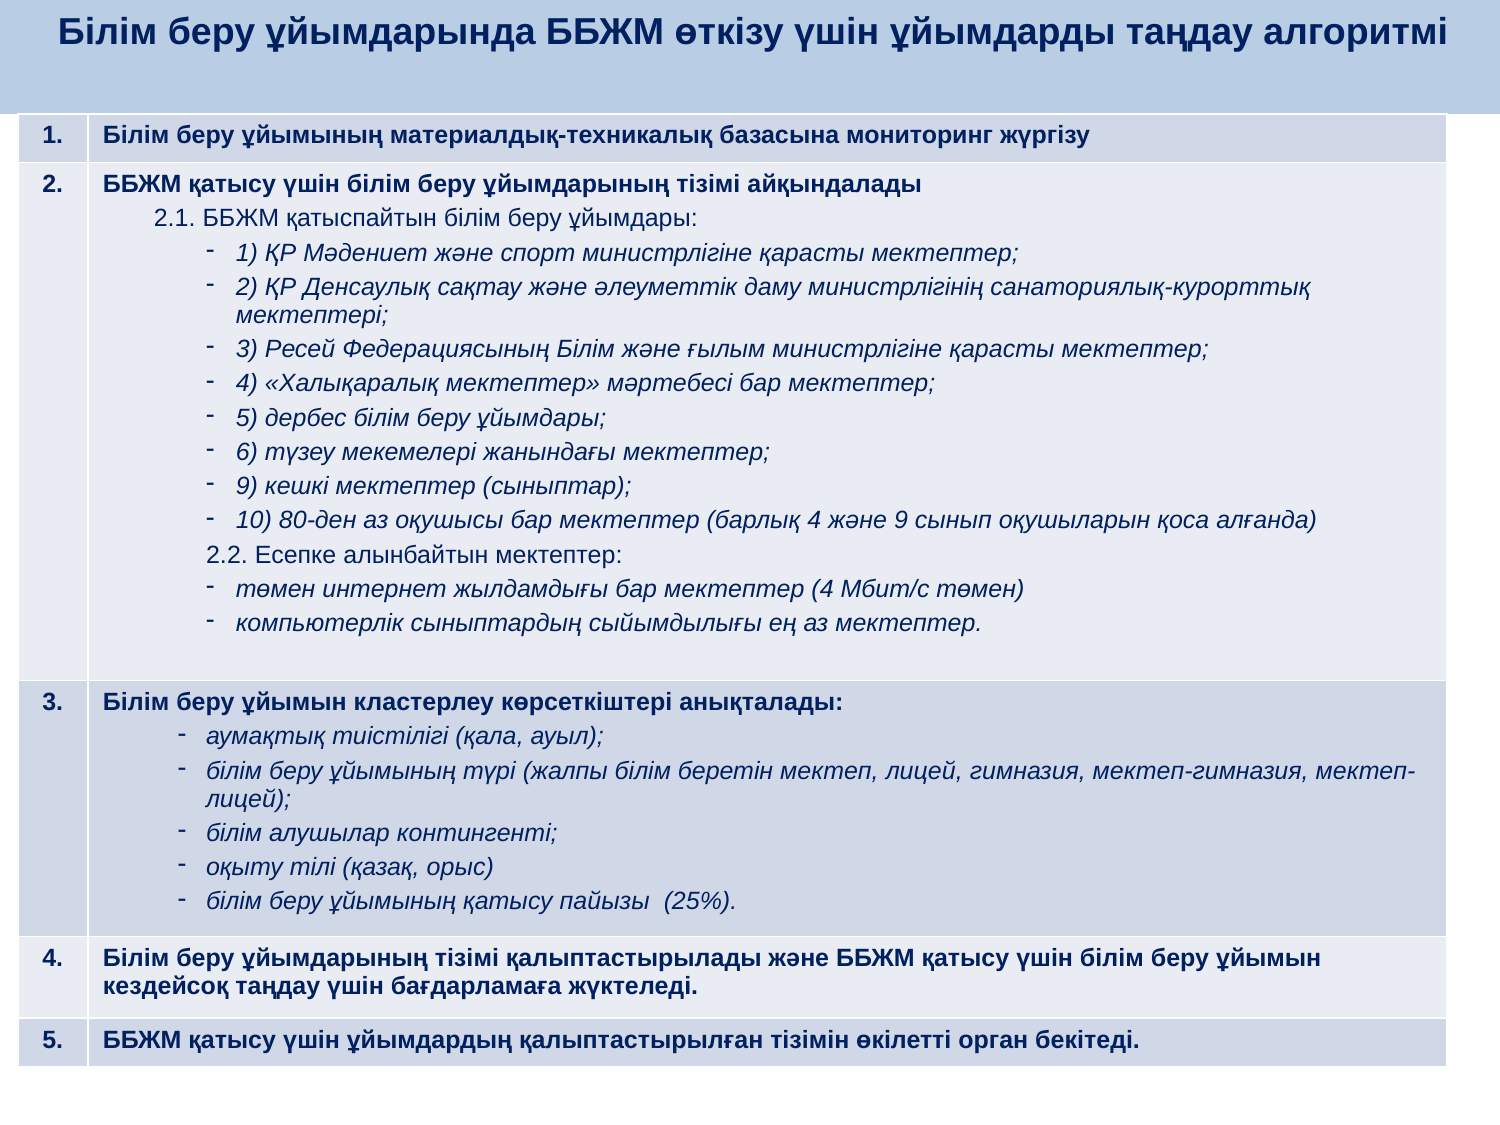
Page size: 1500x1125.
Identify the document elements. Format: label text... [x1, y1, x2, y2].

table_cell Білім беру ұйымын кластерлеу көрсеткіштері анықталады: аумақтық тиістілігі (қала, ауыл); білім беру ұйымының түрі (жалпы білім беретін мектеп, лицей, гимназия, мектеп-гимназия, мектеп-лицей); білім алушылар контингенті; оқыту тілі (қазақ, орыс) білім беру ұйымының қатысу пайызы (25%). [89, 681, 1446, 936]
table_cell 4. [19, 937, 87, 1017]
table_cell 5. [19, 1019, 87, 1066]
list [0, 0, 1500, 114]
table_cell 3. [19, 681, 87, 936]
table_header Білім беру ұйымының материалдық-техникалық базасына мониторинг жүргізу [89, 121, 1446, 162]
table_cell Білім беру ұйымдарының тізімі қалыптастырылады және ББЖМ қатысу үшін білім беру ұйымын кездейсоқ таңдау үшін бағдарламаға жүктеледі. [89, 937, 1446, 1017]
table_cell ББЖМ қатысу үшін ұйымдардың қалыптастырылған тізімін өкілетті орган бекітеді. [89, 1019, 1446, 1066]
table_cell ББЖМ қатысу үшін білім беру ұйымдарының тізімі айқындалады 2.1. ББЖМ қатыспайтын білім беру ұйымдары: 1) ҚР Мәдениет және спорт министрлігіне қарасты мектептер; 2) ҚР Денсаулық сақтау және әлеуметтік даму министрлігінің санаториялық-курорттық мектептері; 3) Ресей Федерациясының Білім және ғылым министрлігіне қарасты мектептер; 4) «Халықаралық мектептер» мәртебесі бар мектептер; 5) дербес білім беру ұйымдары; 6) түзеу мекемелерi жанындағы мектептер; 9) кешкі мектептер (сыныптар); 10) 80-ден аз оқушысы бар мектептер (барлық 4 және 9 сынып оқушыларын қоса алғанда) 2.2. Есепке алынбайтын мектептер: төмен интернет жылдамдығы бар мектептер (4 Мбит/с төмен) компьютерлік сыныптардың сыйымдылығы ең аз мектептер. [89, 163, 1446, 680]
table_header 1. [19, 121, 87, 162]
table_cell 2. [19, 163, 87, 680]
